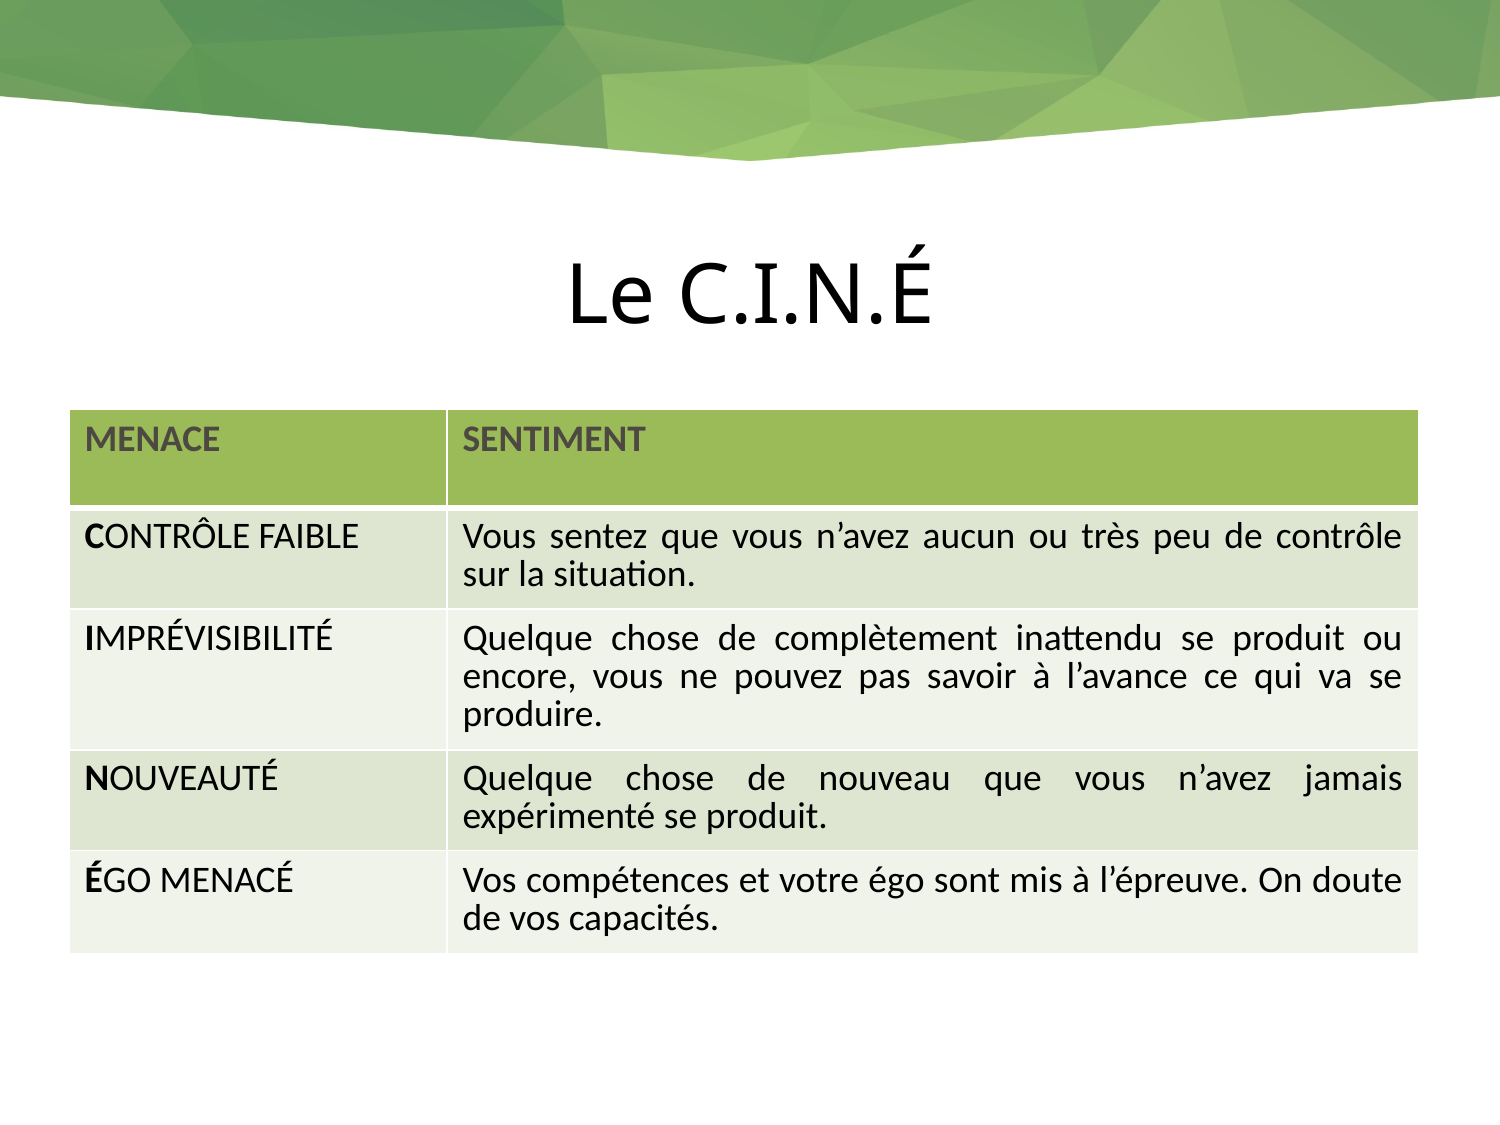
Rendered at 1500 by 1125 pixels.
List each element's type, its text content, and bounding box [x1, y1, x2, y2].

table_header SENTIMENT [448, 410, 1418, 505]
table_cell IMPRÉVISIBILITÉ [70, 610, 446, 749]
table_cell Vos compétences et votre égo sont mis à l’épreuve. On doute de vos capacités. [448, 851, 1418, 953]
table_cell ÉGO MENACÉ [70, 851, 446, 953]
table_cell Quelque chose de complètement inattendu se produit ou encore, vous ne pouvez pas savoir à l’avance ce qui va se produire. [448, 610, 1418, 749]
table_cell CONTRÔLE FAIBLE [70, 511, 446, 608]
picture [0, 0, 1500, 162]
table_cell Quelque chose de nouveau que vous n’avez jamais expérimenté se produit. [448, 751, 1418, 850]
table_cell Vous sentez que vous n’avez aucun ou très peu de contrôle sur la situation. [448, 511, 1418, 608]
table_header MENACE [70, 410, 446, 505]
table_cell NOUVEAUTÉ [70, 751, 446, 850]
title Le C.I.N.É [75, 196, 1425, 384]
